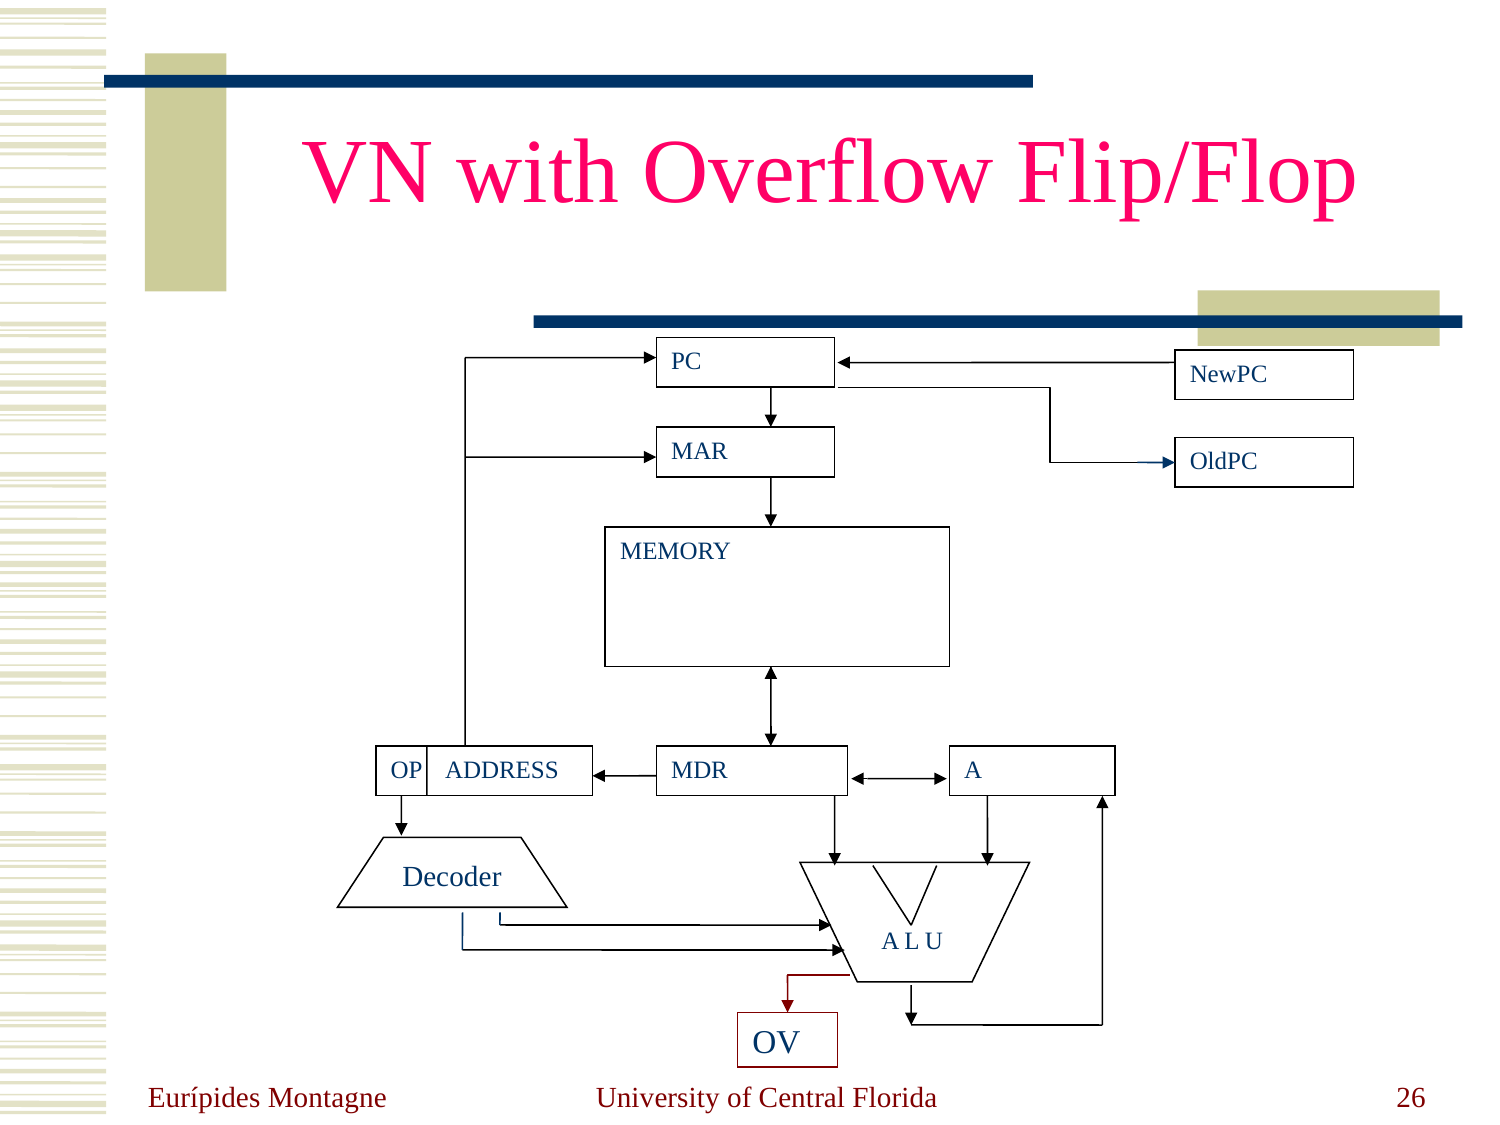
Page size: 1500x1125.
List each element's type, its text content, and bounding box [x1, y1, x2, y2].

footer University of Central Florida [513, 1079, 1021, 1122]
slide_number Eurípides Montagne [132, 1045, 446, 1121]
slide_number 26 [1080, 1045, 1442, 1122]
title VN with Overflow Flip/Flop [224, 74, 1436, 276]
text_box PC [656, 337, 835, 348]
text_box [337, 349, 1354, 1070]
